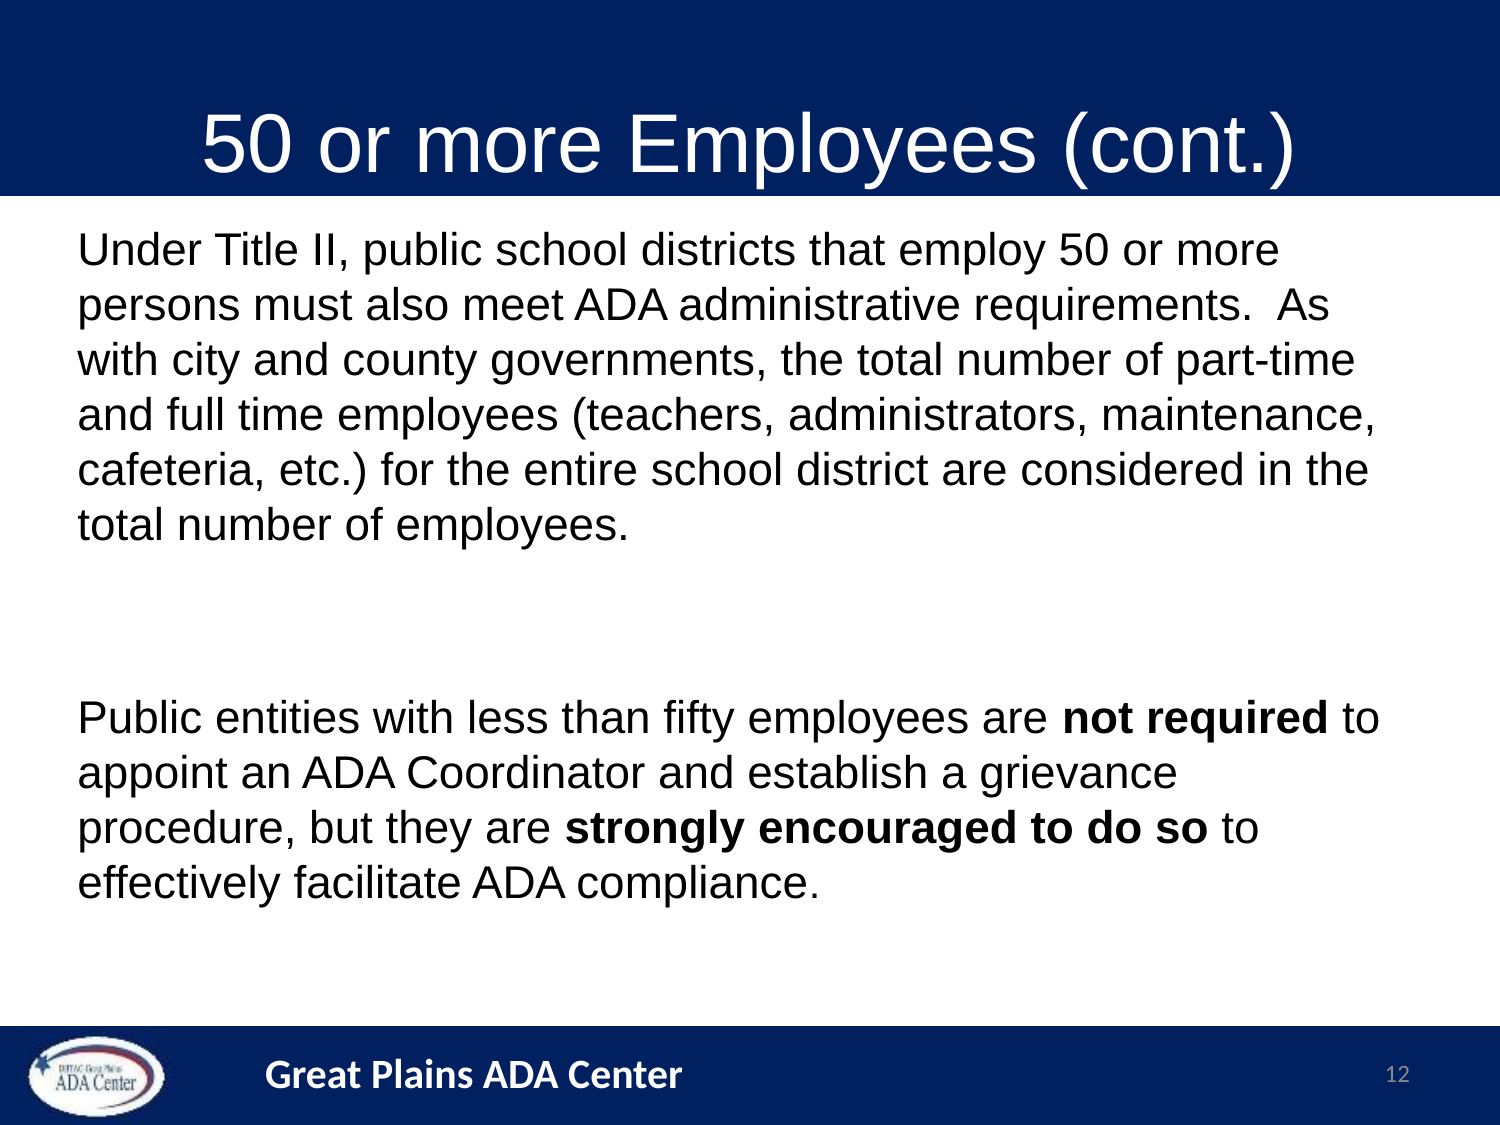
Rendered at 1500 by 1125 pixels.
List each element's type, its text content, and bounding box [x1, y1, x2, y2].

slide_number 12 [1074, 1042, 1425, 1103]
list Under Title II, public school districts that employ 50 or more persons must also meet ADA administrative requirements. As with city and county governments, the total number of part-time and full time employees (teachers, administrators, maintenance, cafeteria, etc.) for the entire school district are considered in the total number of employees. Public entities with less than fifty employees are not required to appoint an ADA Coordinator and establish a grievance procedure, but they are strongly encouraged to do so to effectively facilitate ADA compliance. [62, 212, 1413, 955]
title 50 or more Employees (cont.) [75, 45, 1425, 233]
picture [22, 1029, 171, 1125]
